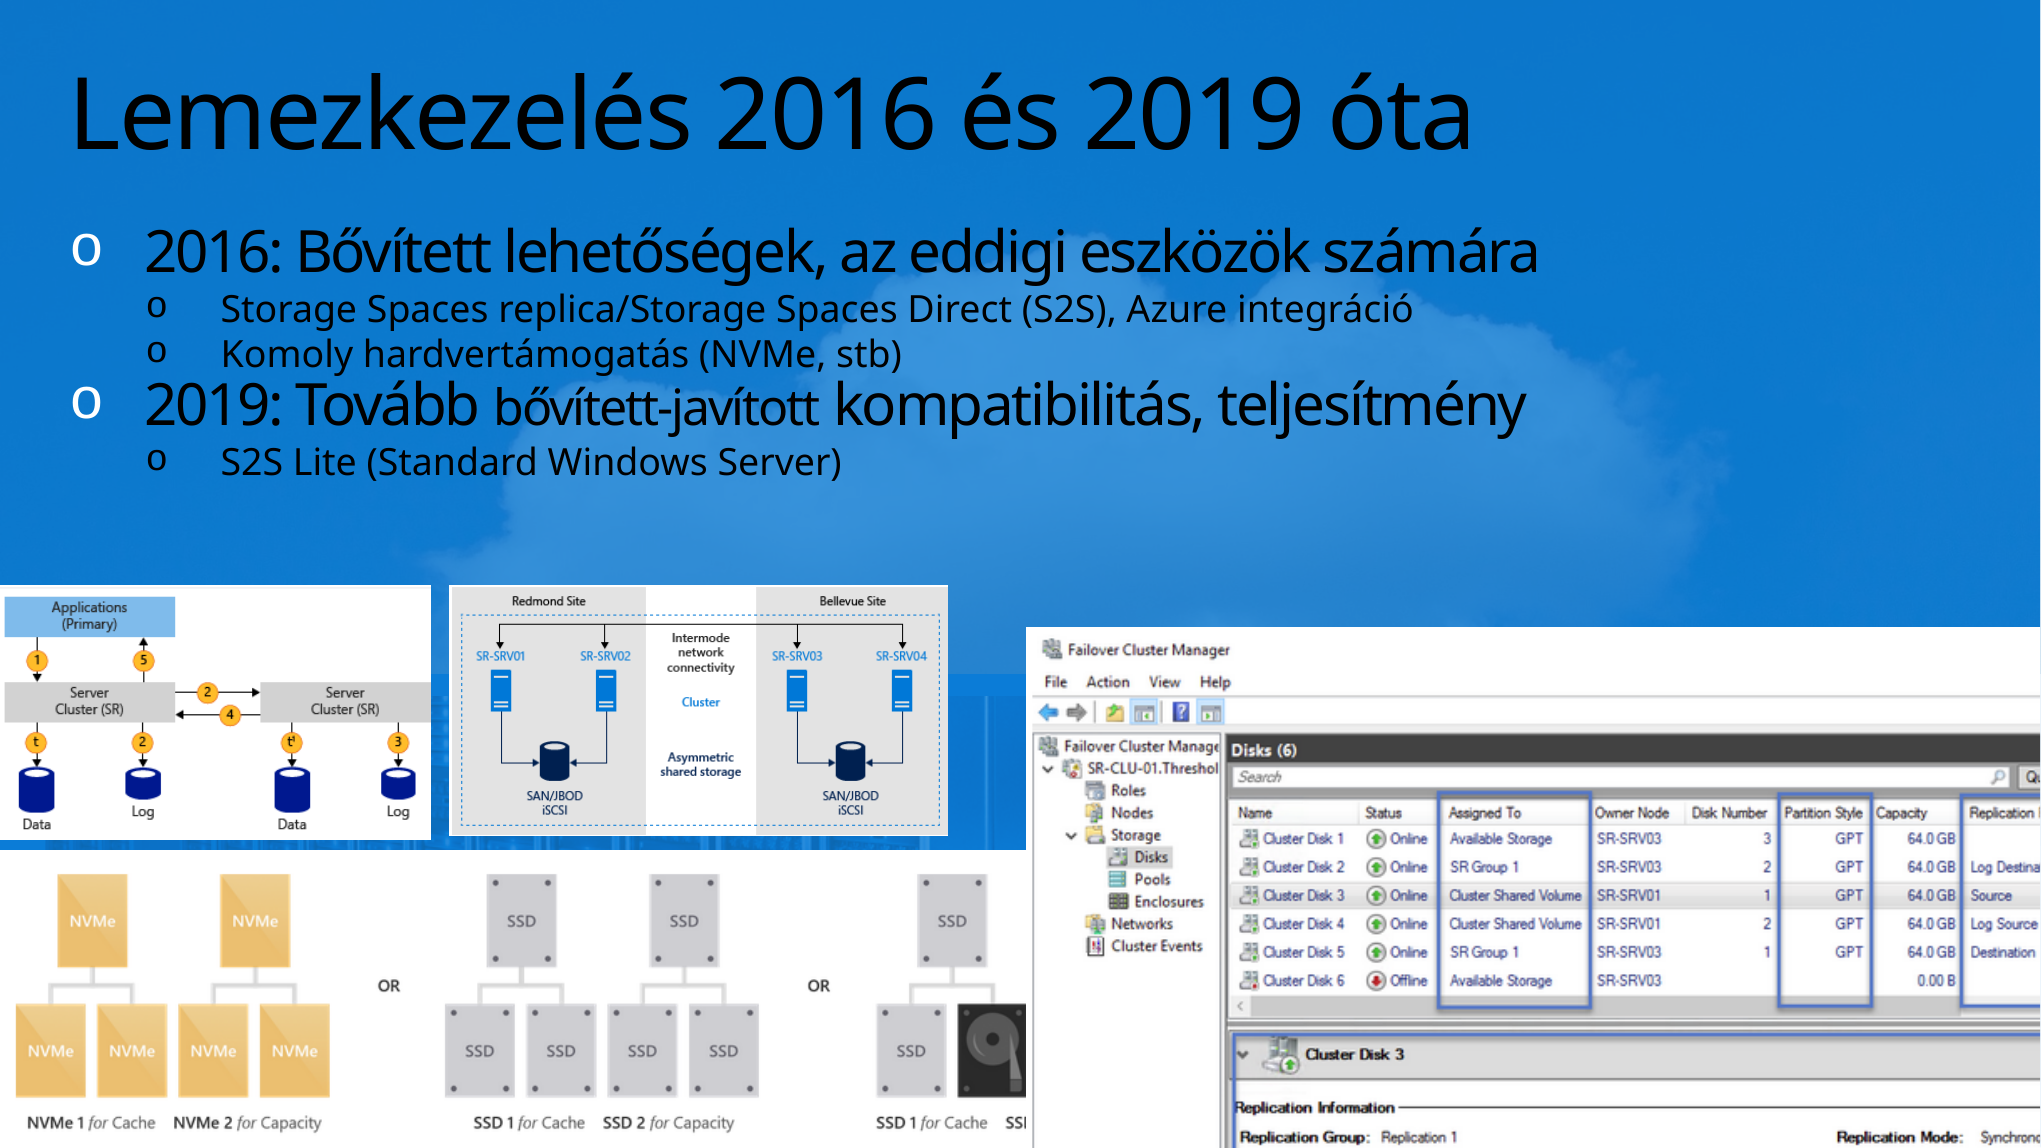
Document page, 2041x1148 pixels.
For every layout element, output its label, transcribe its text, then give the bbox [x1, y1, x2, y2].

list 2016: Bővített lehetőségek, az eddigi eszközök számára Storage Spaces replica/Storage Spaces Direct (S2S), Azure integráció Komoly hardvertámogatás (NVMe, stb) 2019: Tovább bővített-javított kompatibilitás, teljesítmény S2S Lite (Standard Windows Server) [45, 207, 1996, 713]
picture [0, 584, 431, 840]
picture [0, 627, 2041, 1148]
title Lemezkezelés 2016 és 2019 óta [45, 48, 1996, 199]
picture [449, 584, 949, 837]
